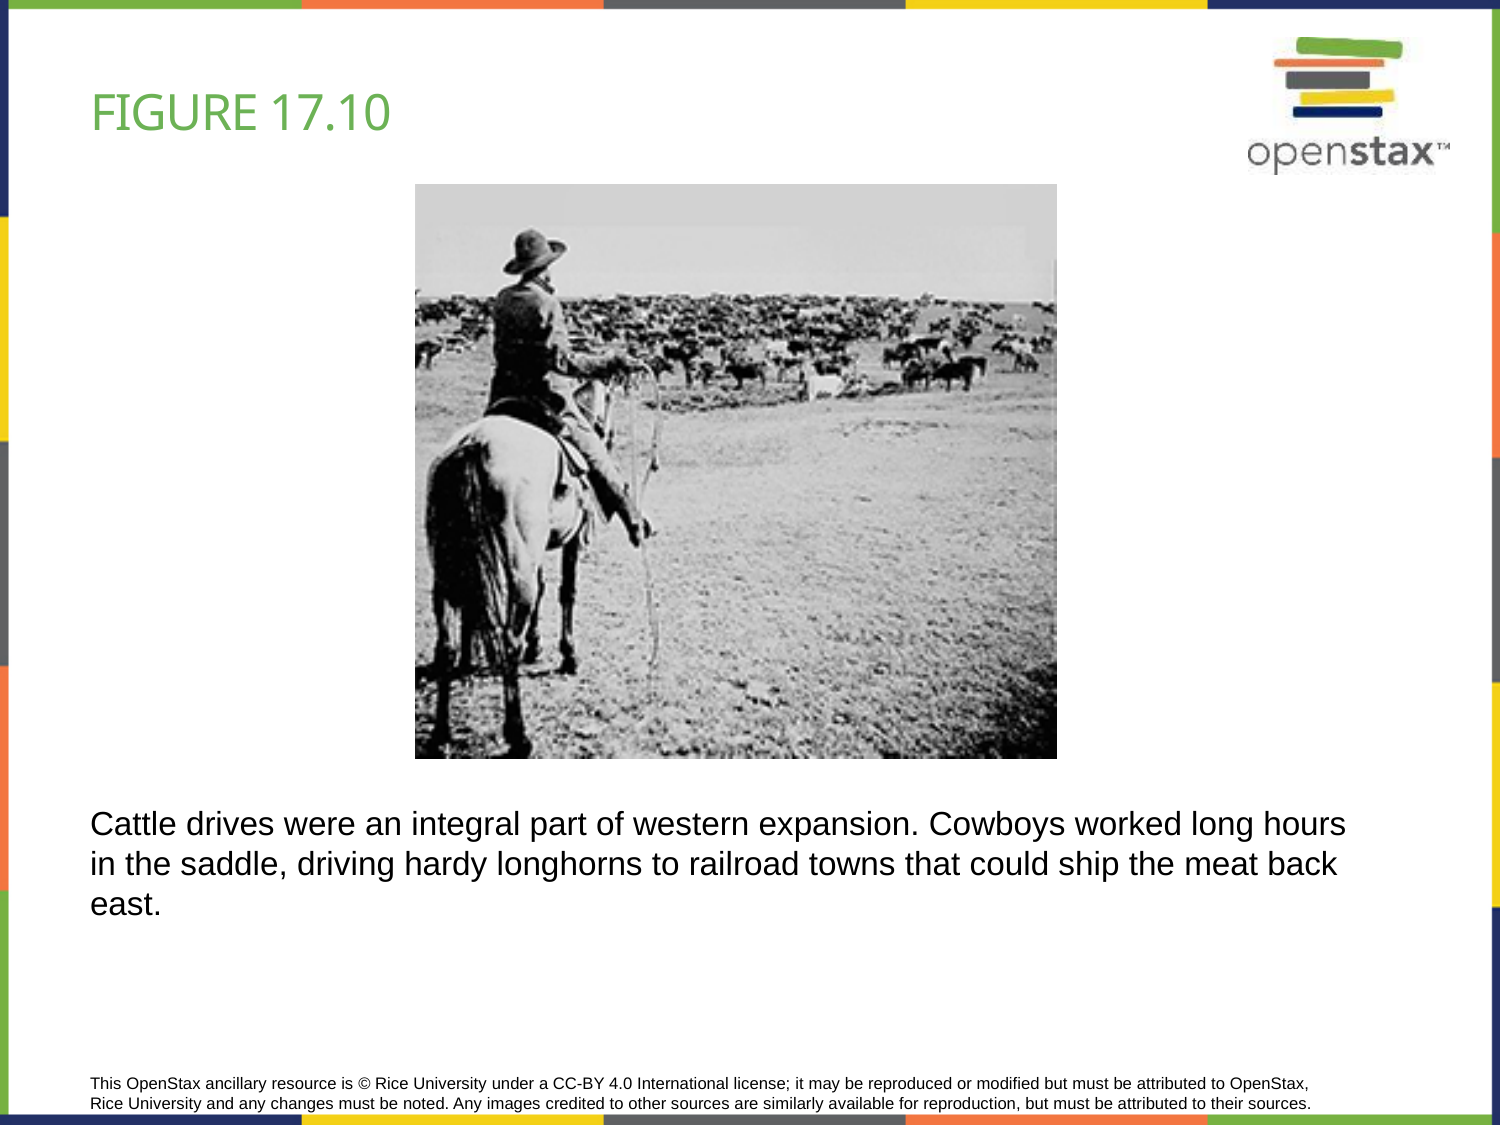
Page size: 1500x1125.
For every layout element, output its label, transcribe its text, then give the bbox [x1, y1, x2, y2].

list Cattle drives were an integral part of western expansion. Cowboys worked long hours in the saddle, driving hardy longhorns to railroad towns that could ship the meat back east. [75, 794, 1398, 986]
footer This OpenStax ancillary resource is © Rice University under a CC-BY 4.0 International license; it may be reproduced or modified but must be attributed to OpenStax, Rice University and any changes must be noted. Any images credited to other sources are similarly available for reproduction, but must be attributed to their sources. [75, 1065, 1329, 1112]
title Figure 17.10 [75, 39, 1246, 148]
picture [0, 0, 1500, 1125]
